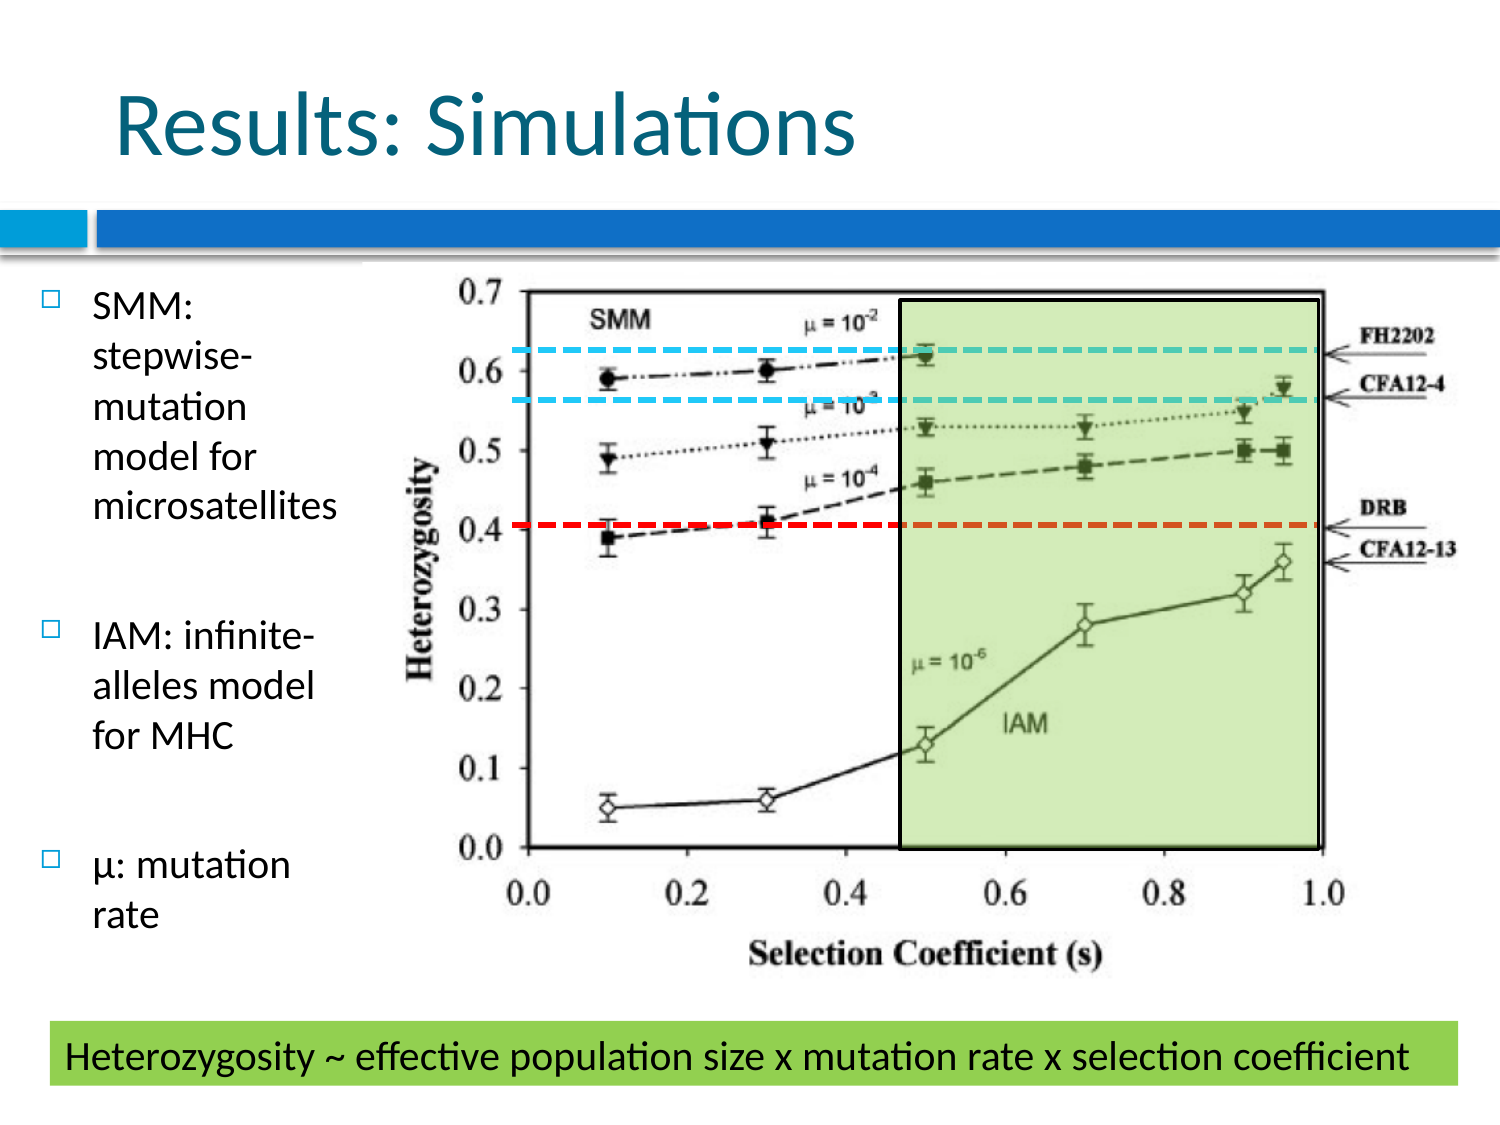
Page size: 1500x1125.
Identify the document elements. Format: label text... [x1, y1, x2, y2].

list SMM: stepwise-mutation model for microsatellites IAM: infinite-alleles model for MHC μ: mutation rate [24, 270, 375, 1021]
title Results: Simulations [99, 37, 1438, 200]
text_box Heterozygosity ~ effective population size x mutation rate x selection coefficient [49, 1020, 1459, 1086]
picture [362, 262, 1500, 996]
